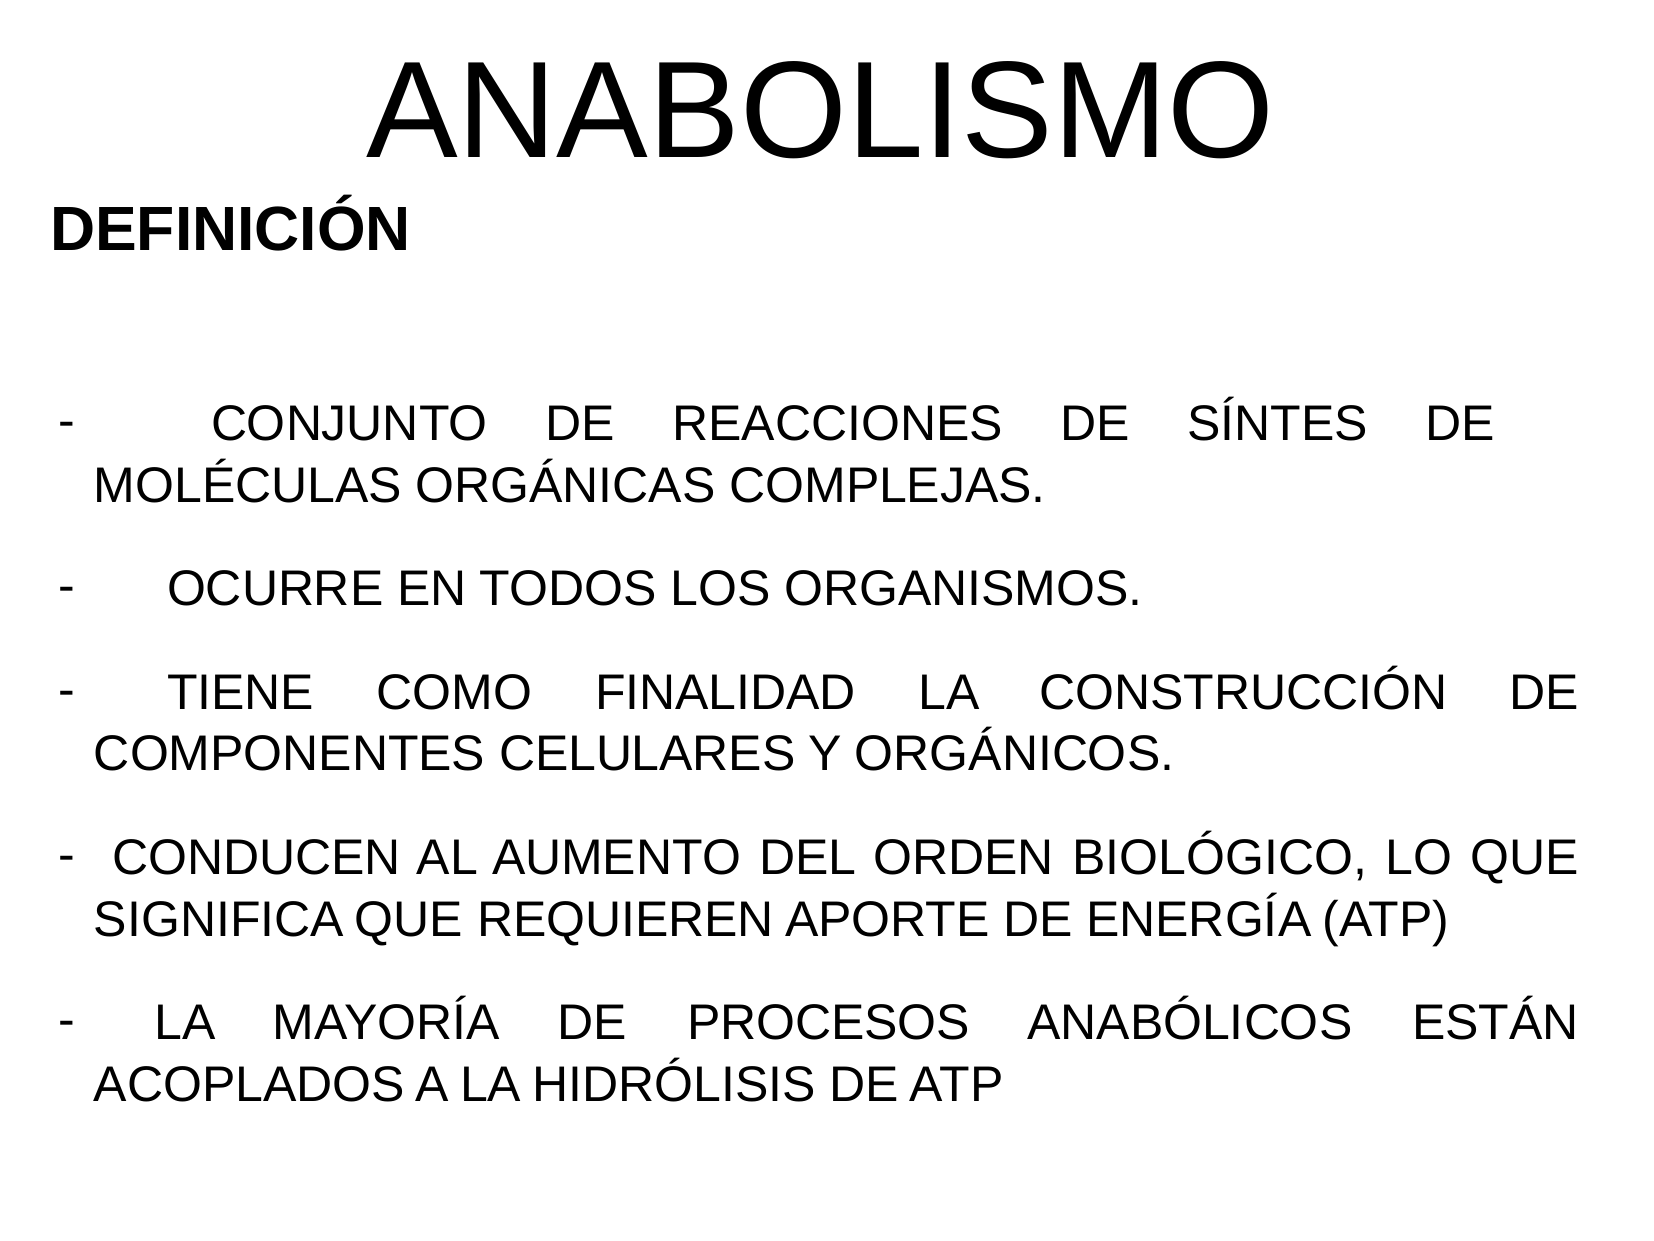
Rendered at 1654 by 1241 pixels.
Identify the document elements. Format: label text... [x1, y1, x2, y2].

text_box DEFINICIÓN [35, 183, 1583, 266]
text_box ANABOLISMO [23, 17, 1619, 187]
text_box CONJUNTO DE REACCIONES DE SÍNTES DE MOLÉCULAS ORGÁNICAS COMPLEJAS. OCURRE EN TODOS LOS ORGANISMOS. TIENE COMO FINALIDAD LA CONSTRUCCIÓN DE COMPONENTES CELULARES Y ORGÁNICOS. CONDUCEN AL AUMENTO DEL ORDEN BIOLÓGICO, LO QUE SIGNIFICA QUE REQUIEREN APORTE DE ENERGÍA (ATP) LA MAYORÍA DE PROCESOS ANABÓLICOS ESTÁN ACOPLADOS A LA HIDRÓLISIS DE ATP [43, 380, 1595, 1119]
